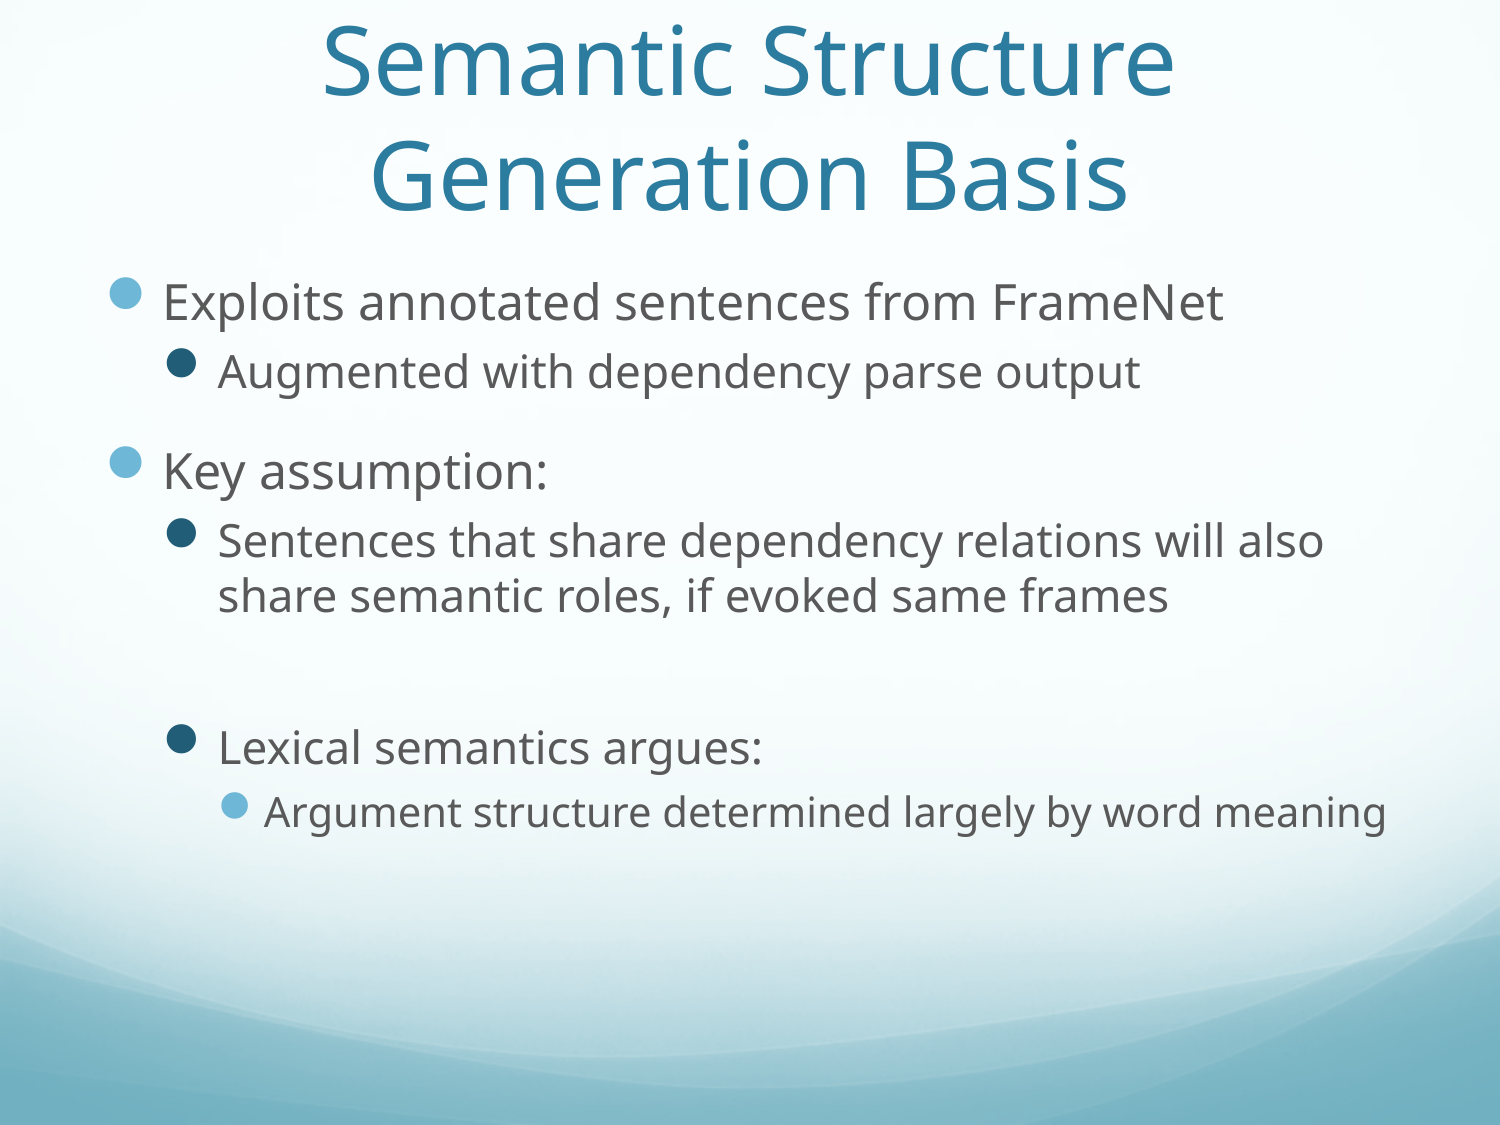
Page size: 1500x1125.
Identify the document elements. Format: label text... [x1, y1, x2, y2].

list Exploits annotated sentences from FrameNet Augmented with dependency parse output Key assumption: Sentences that share dependency relations will also share semantic roles, if evoked same frames Lexical semantics argues: Argument structure determined largely by word meaning [90, 262, 1410, 975]
title Semantic Structure Generation Basis [90, 17, 1410, 237]
